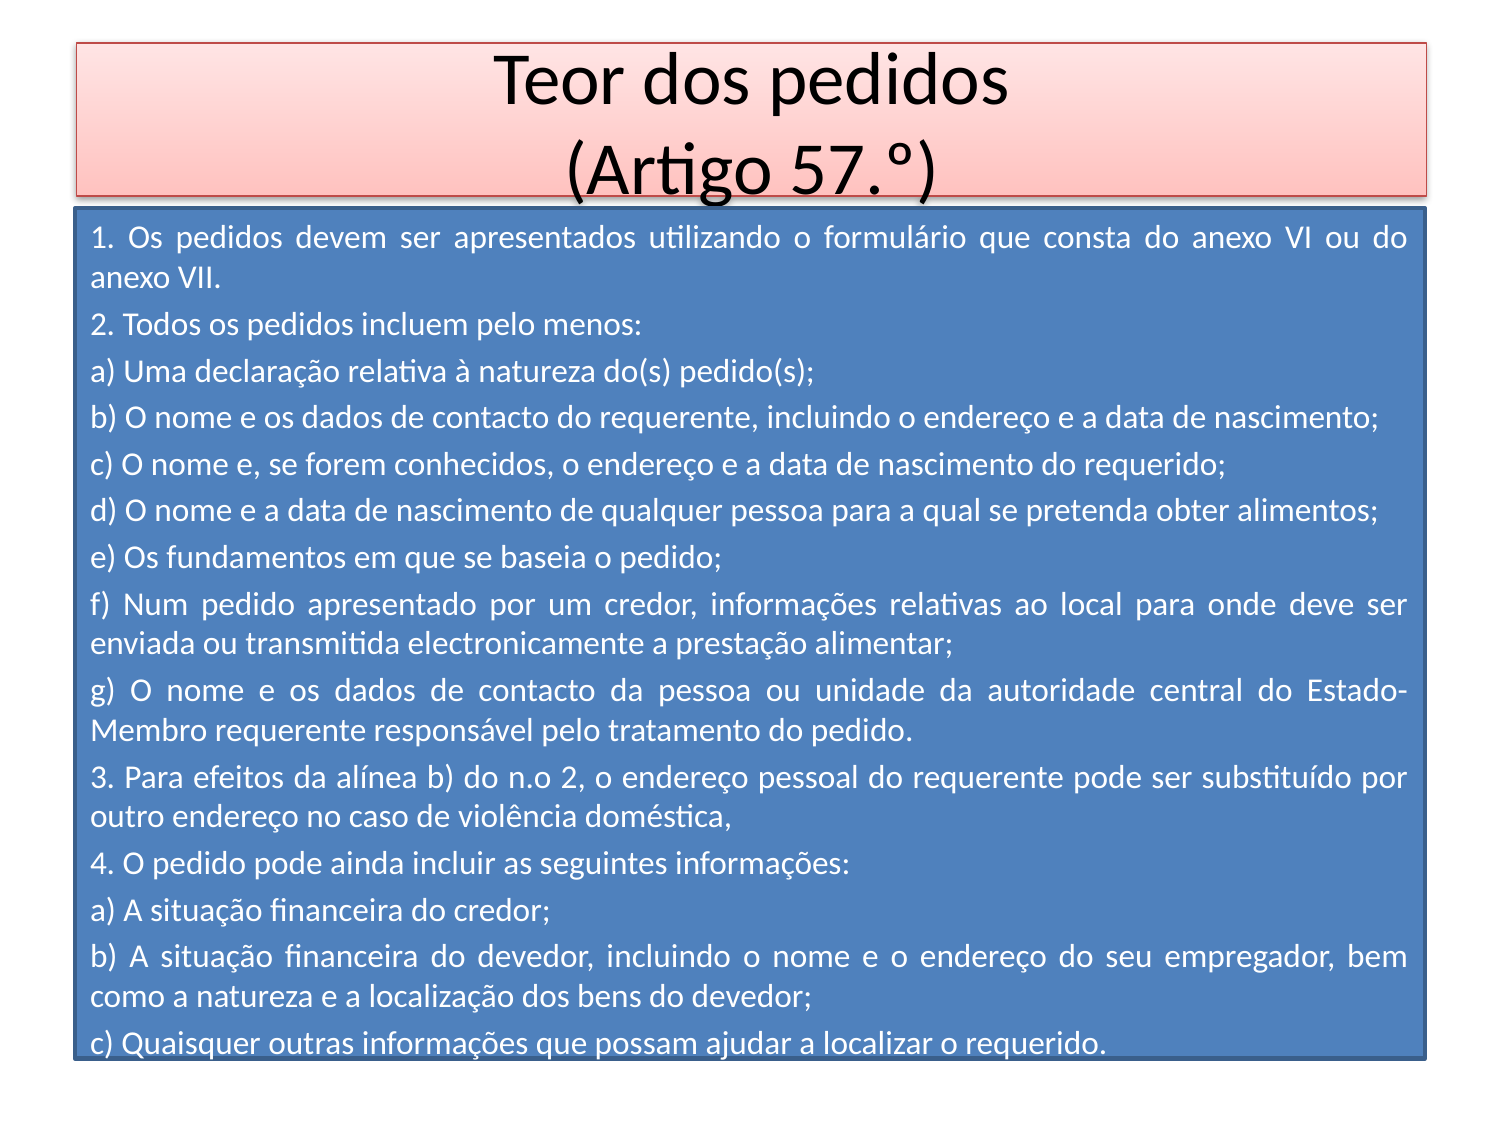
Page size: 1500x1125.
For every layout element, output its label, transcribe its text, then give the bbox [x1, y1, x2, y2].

list 1. Os pedidos devem ser apresentados utilizando o formulário que consta do anexo VI ou do anexo VII. 2. Todos os pedidos incluem pelo menos: a) Uma declaração relativa à natureza do(s) pedido(s); b) O nome e os dados de contacto do requerente, incluindo o endereço e a data de nascimento; c) O nome e, se forem conhecidos, o endereço e a data de nascimento do requerido; d) O nome e a data de nascimento de qualquer pessoa para a qual se pretenda obter alimentos; e) Os fundamentos em que se baseia o pedido; f) Num pedido apresentado por um credor, informações relativas ao local para onde deve ser enviada ou transmitida electronicamente a prestação alimentar; g) O nome e os dados de contacto da pessoa ou unidade da autoridade central do Estado-Membro requerente responsável pelo tratamento do pedido. 3. Para efeitos da alínea b) do n.o 2, o endereço pessoal do requerente pode ser substituído por outro endereço no caso de violência doméstica, 4. O pedido pode ainda incluir as seguintes informações: a) A situação financeira do credor; b) A situação financeira do devedor, incluindo o nome e o endereço do seu empregador, bem como a natureza e a localização dos bens do devedor; c) Quaisquer outras informações que possam ajudar a localizar o requerido. [73, 206, 1427, 1061]
title Teor dos pedidos (Artigo 57.º) [76, 42, 1427, 197]
